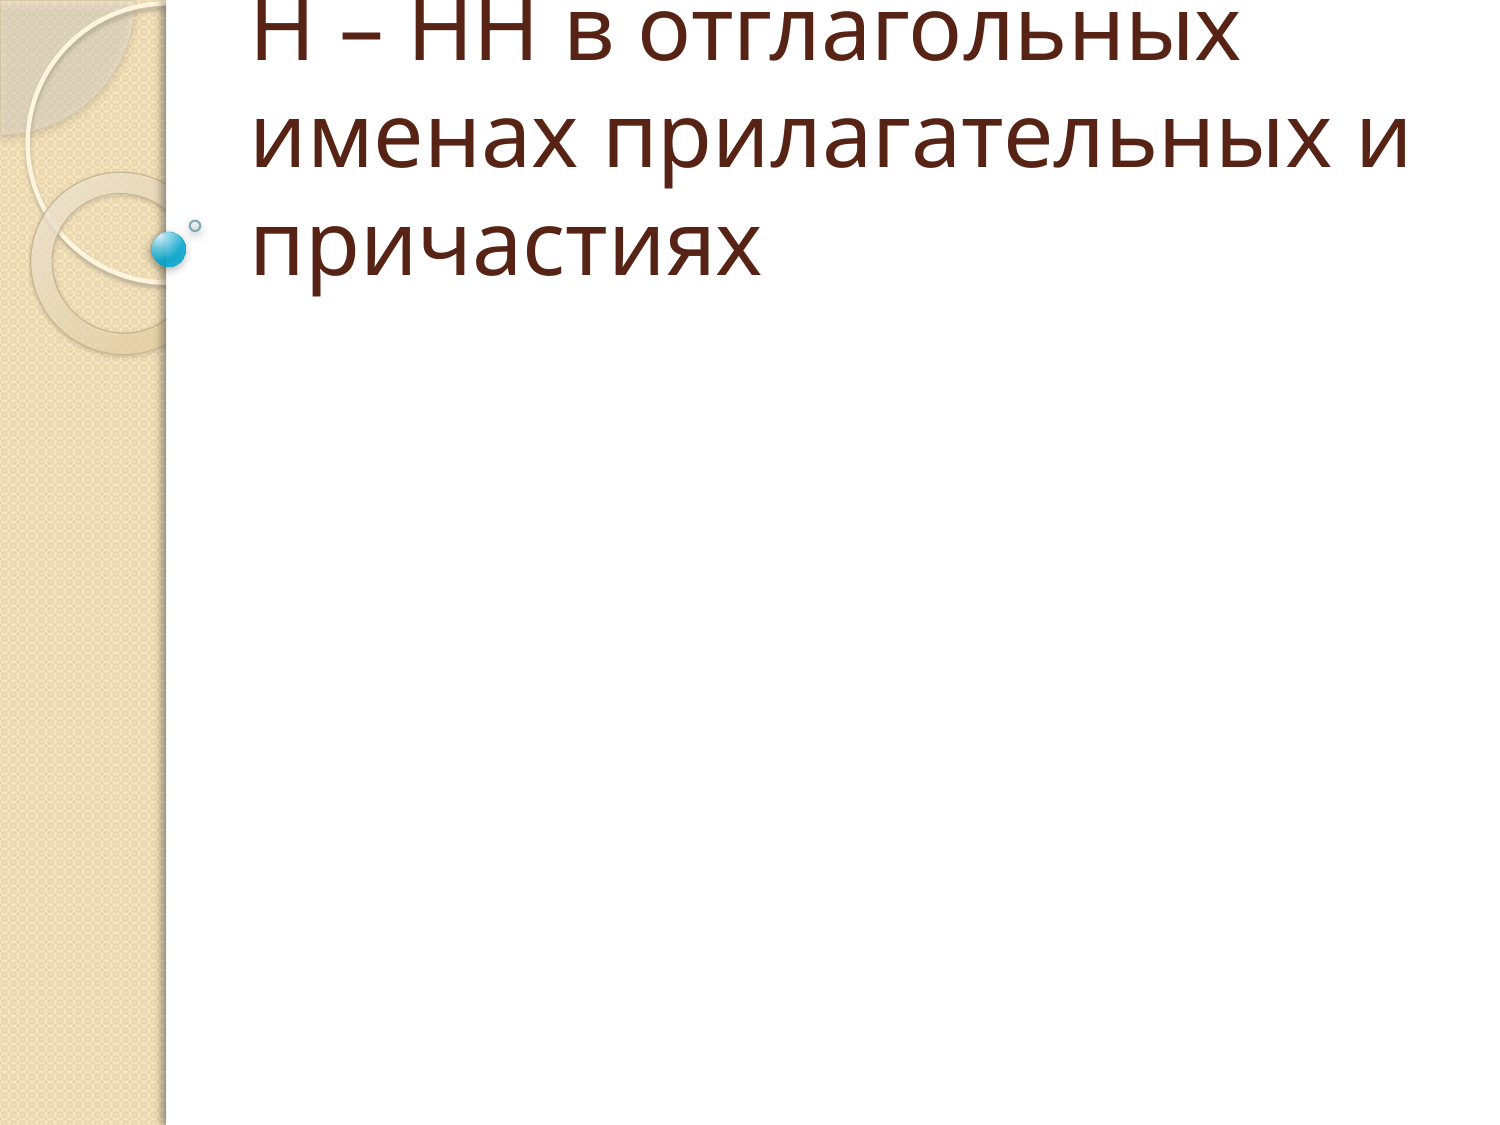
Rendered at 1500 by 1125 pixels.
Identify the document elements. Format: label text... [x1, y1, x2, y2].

title Н – НН в отглагольных именах прилагательных и причастиях [234, 59, 1450, 301]
